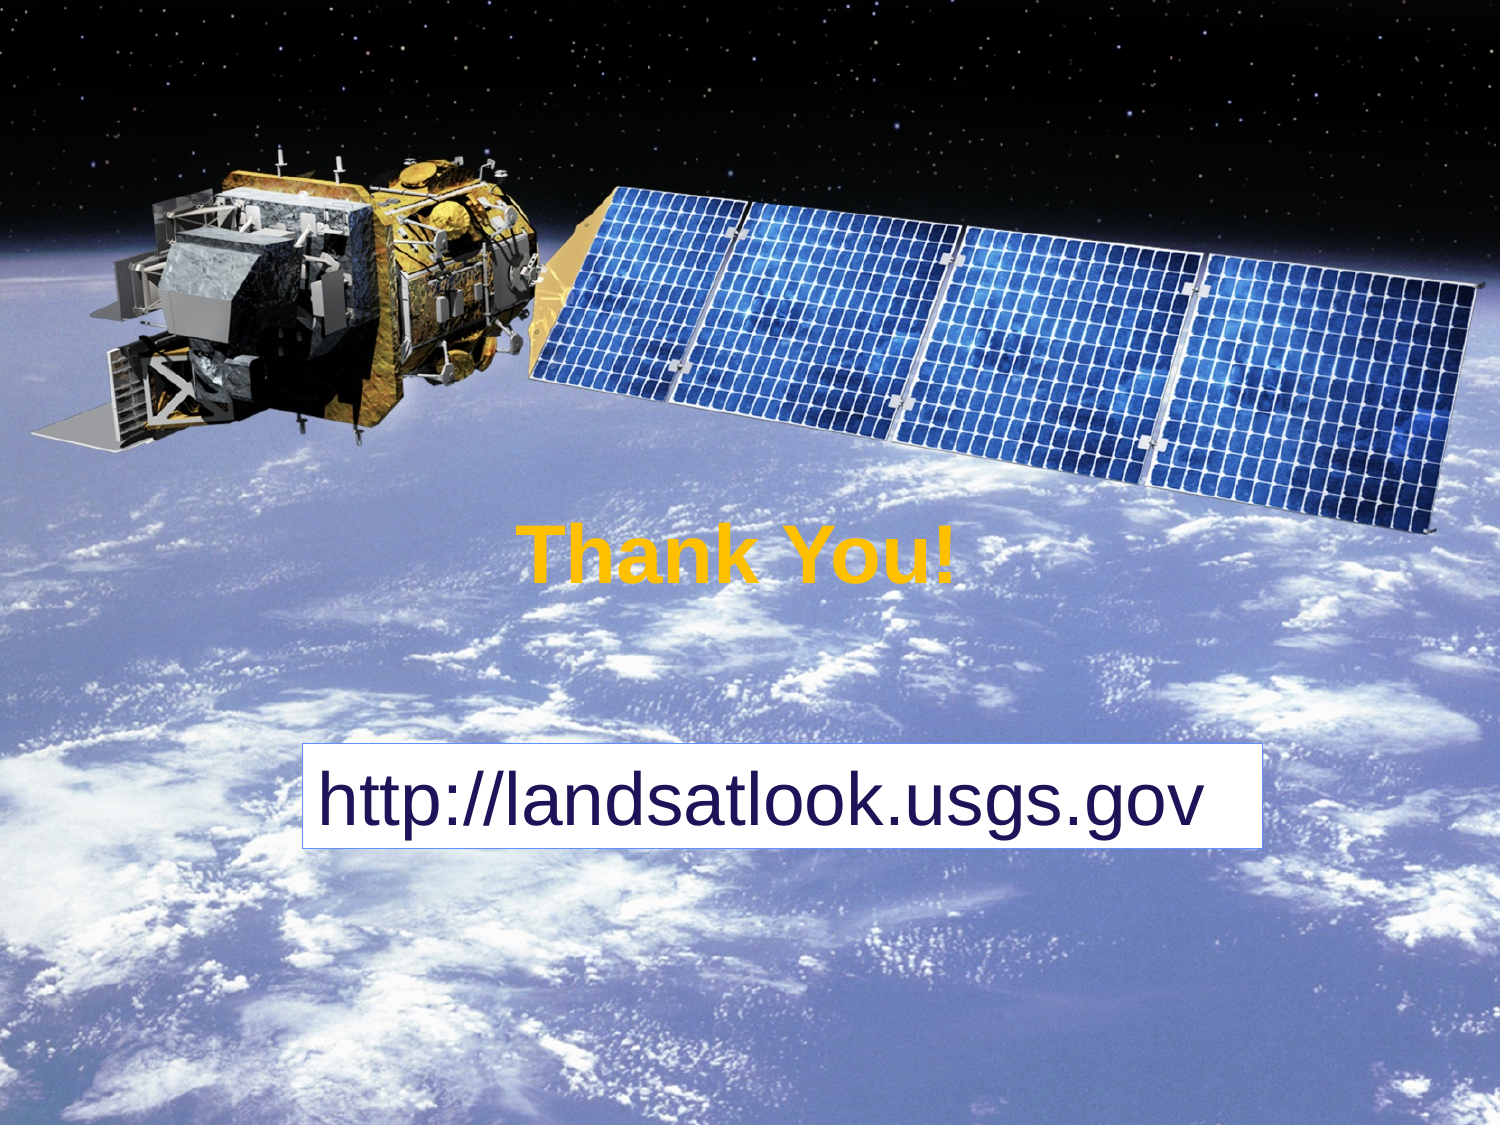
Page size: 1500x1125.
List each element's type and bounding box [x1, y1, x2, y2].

list [0, 0, 1500, 1125]
